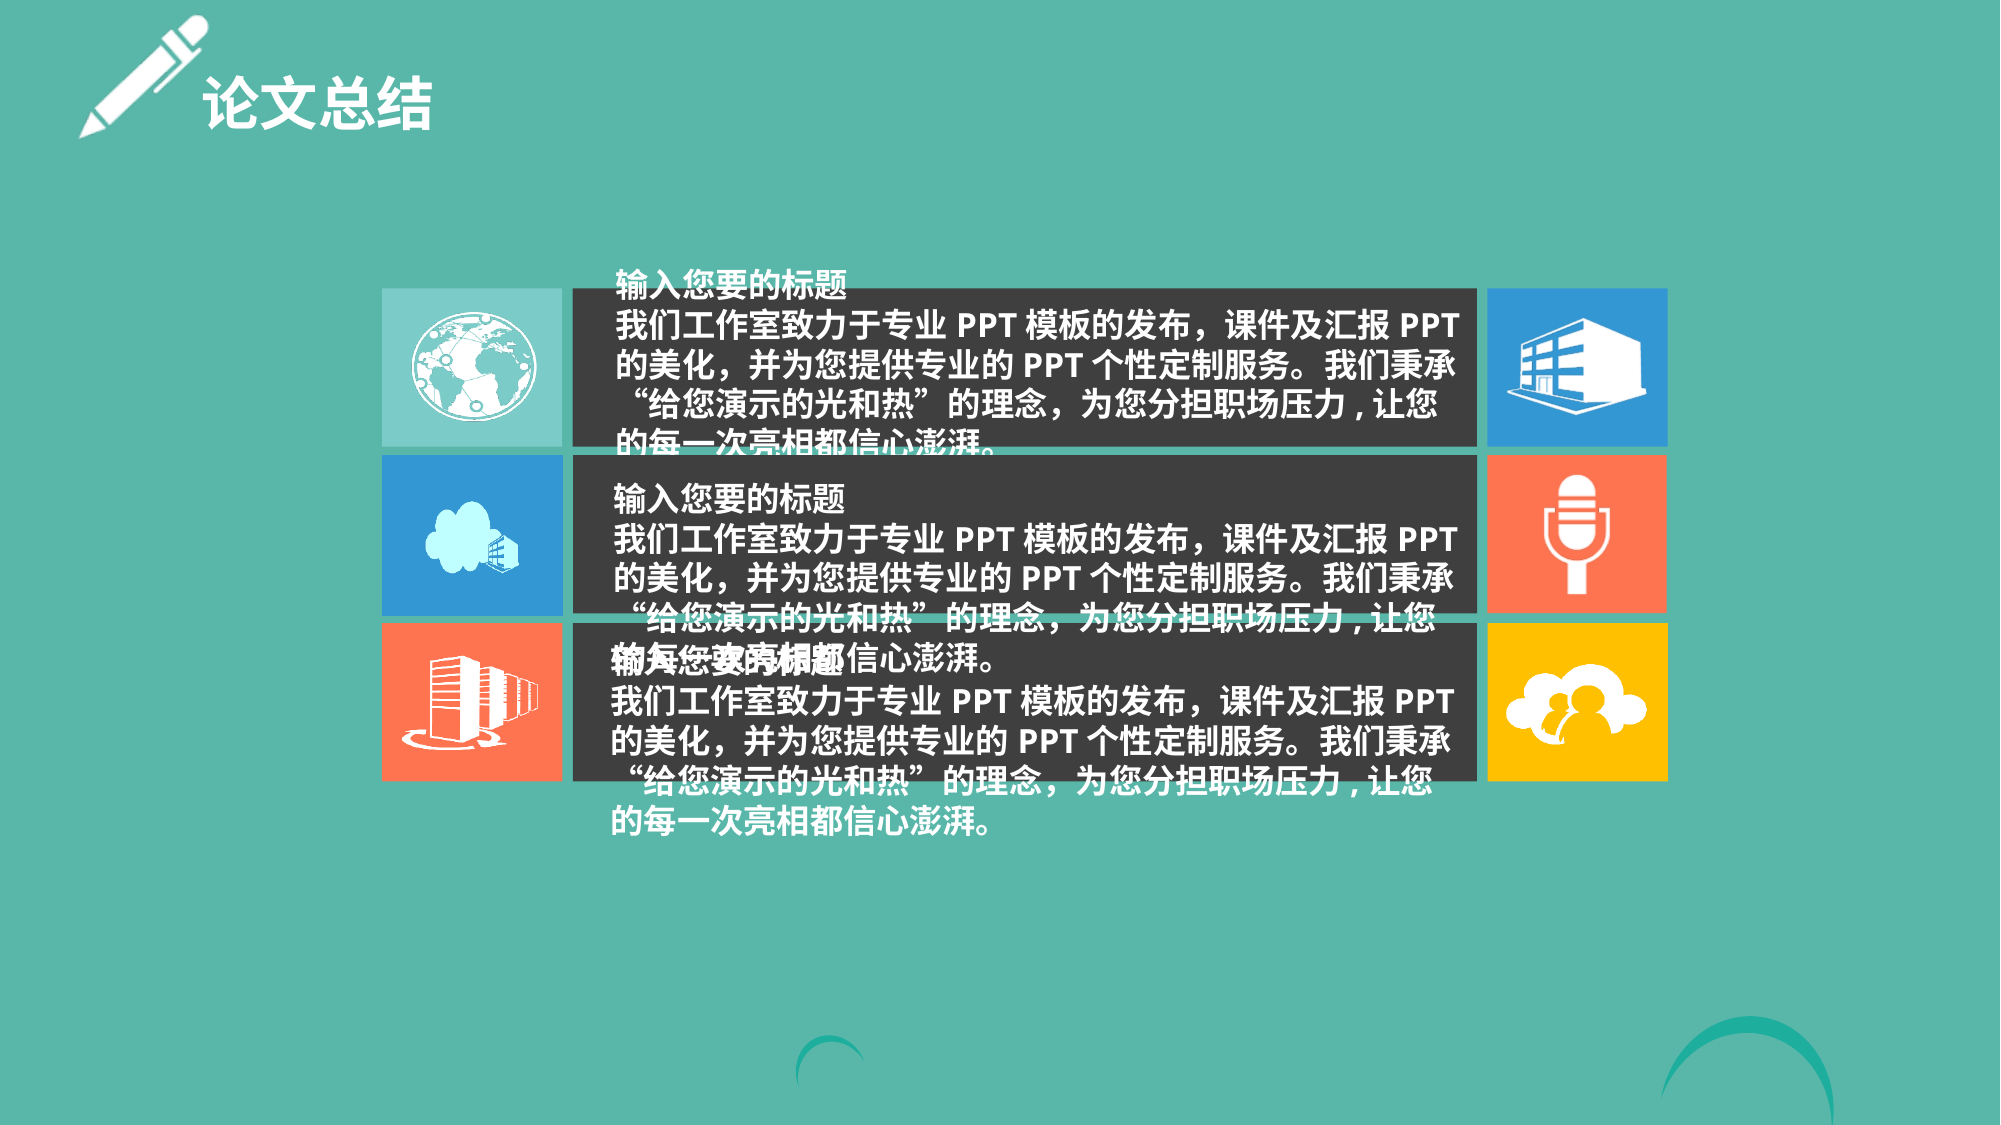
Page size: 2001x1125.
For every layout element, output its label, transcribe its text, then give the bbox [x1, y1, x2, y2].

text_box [1478, 288, 1668, 447]
text_box 论文总结 [223, 59, 495, 145]
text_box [381, 288, 563, 447]
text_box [0, 980, 1982, 1125]
text_box [0, 0, 2000, 1125]
text_box 输入您要的标题 我们工作室致力于专业PPT模板的发布，课件及汇报PPT的美化，并为您提供专业的PPT个性定制服务。我们秉承“给您演示的光和热”的理念，为您分担职场压力,让您的每一次亮相都信心澎湃。 [572, 288, 1476, 447]
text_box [567, 622, 1478, 782]
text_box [1487, 454, 1667, 614]
picture [67, 0, 219, 156]
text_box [1485, 622, 1669, 785]
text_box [381, 623, 563, 782]
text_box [381, 454, 564, 617]
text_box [570, 454, 1478, 614]
